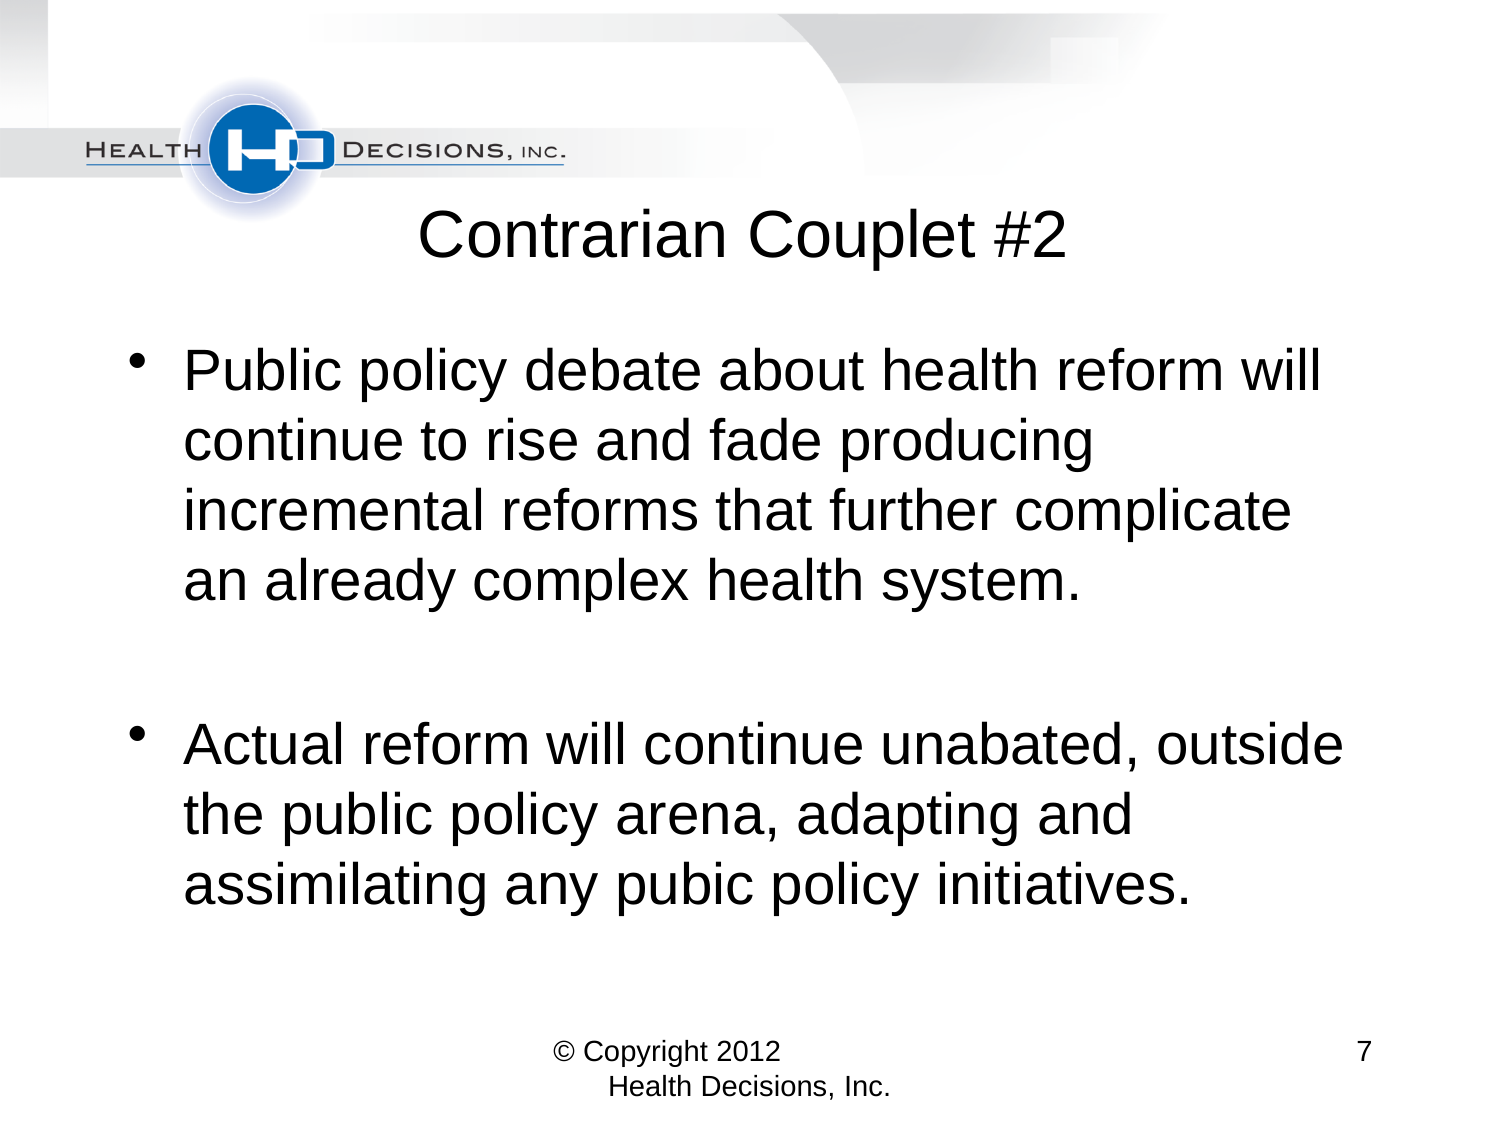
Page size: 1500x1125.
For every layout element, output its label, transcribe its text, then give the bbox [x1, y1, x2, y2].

title Contrarian Couplet #2 [99, 174, 1388, 288]
footer © Copyright 2012 Health Decisions, Inc. [512, 1025, 988, 1100]
slide_number 7 [1074, 1025, 1388, 1100]
picture [0, 0, 1201, 223]
list Public policy debate about health reform will continue to rise and fade producing incremental reforms that further complicate an already complex health system. Actual reform will continue unabated, outside the public policy arena, adapting and assimilating any pubic policy initiatives. [112, 324, 1388, 1000]
